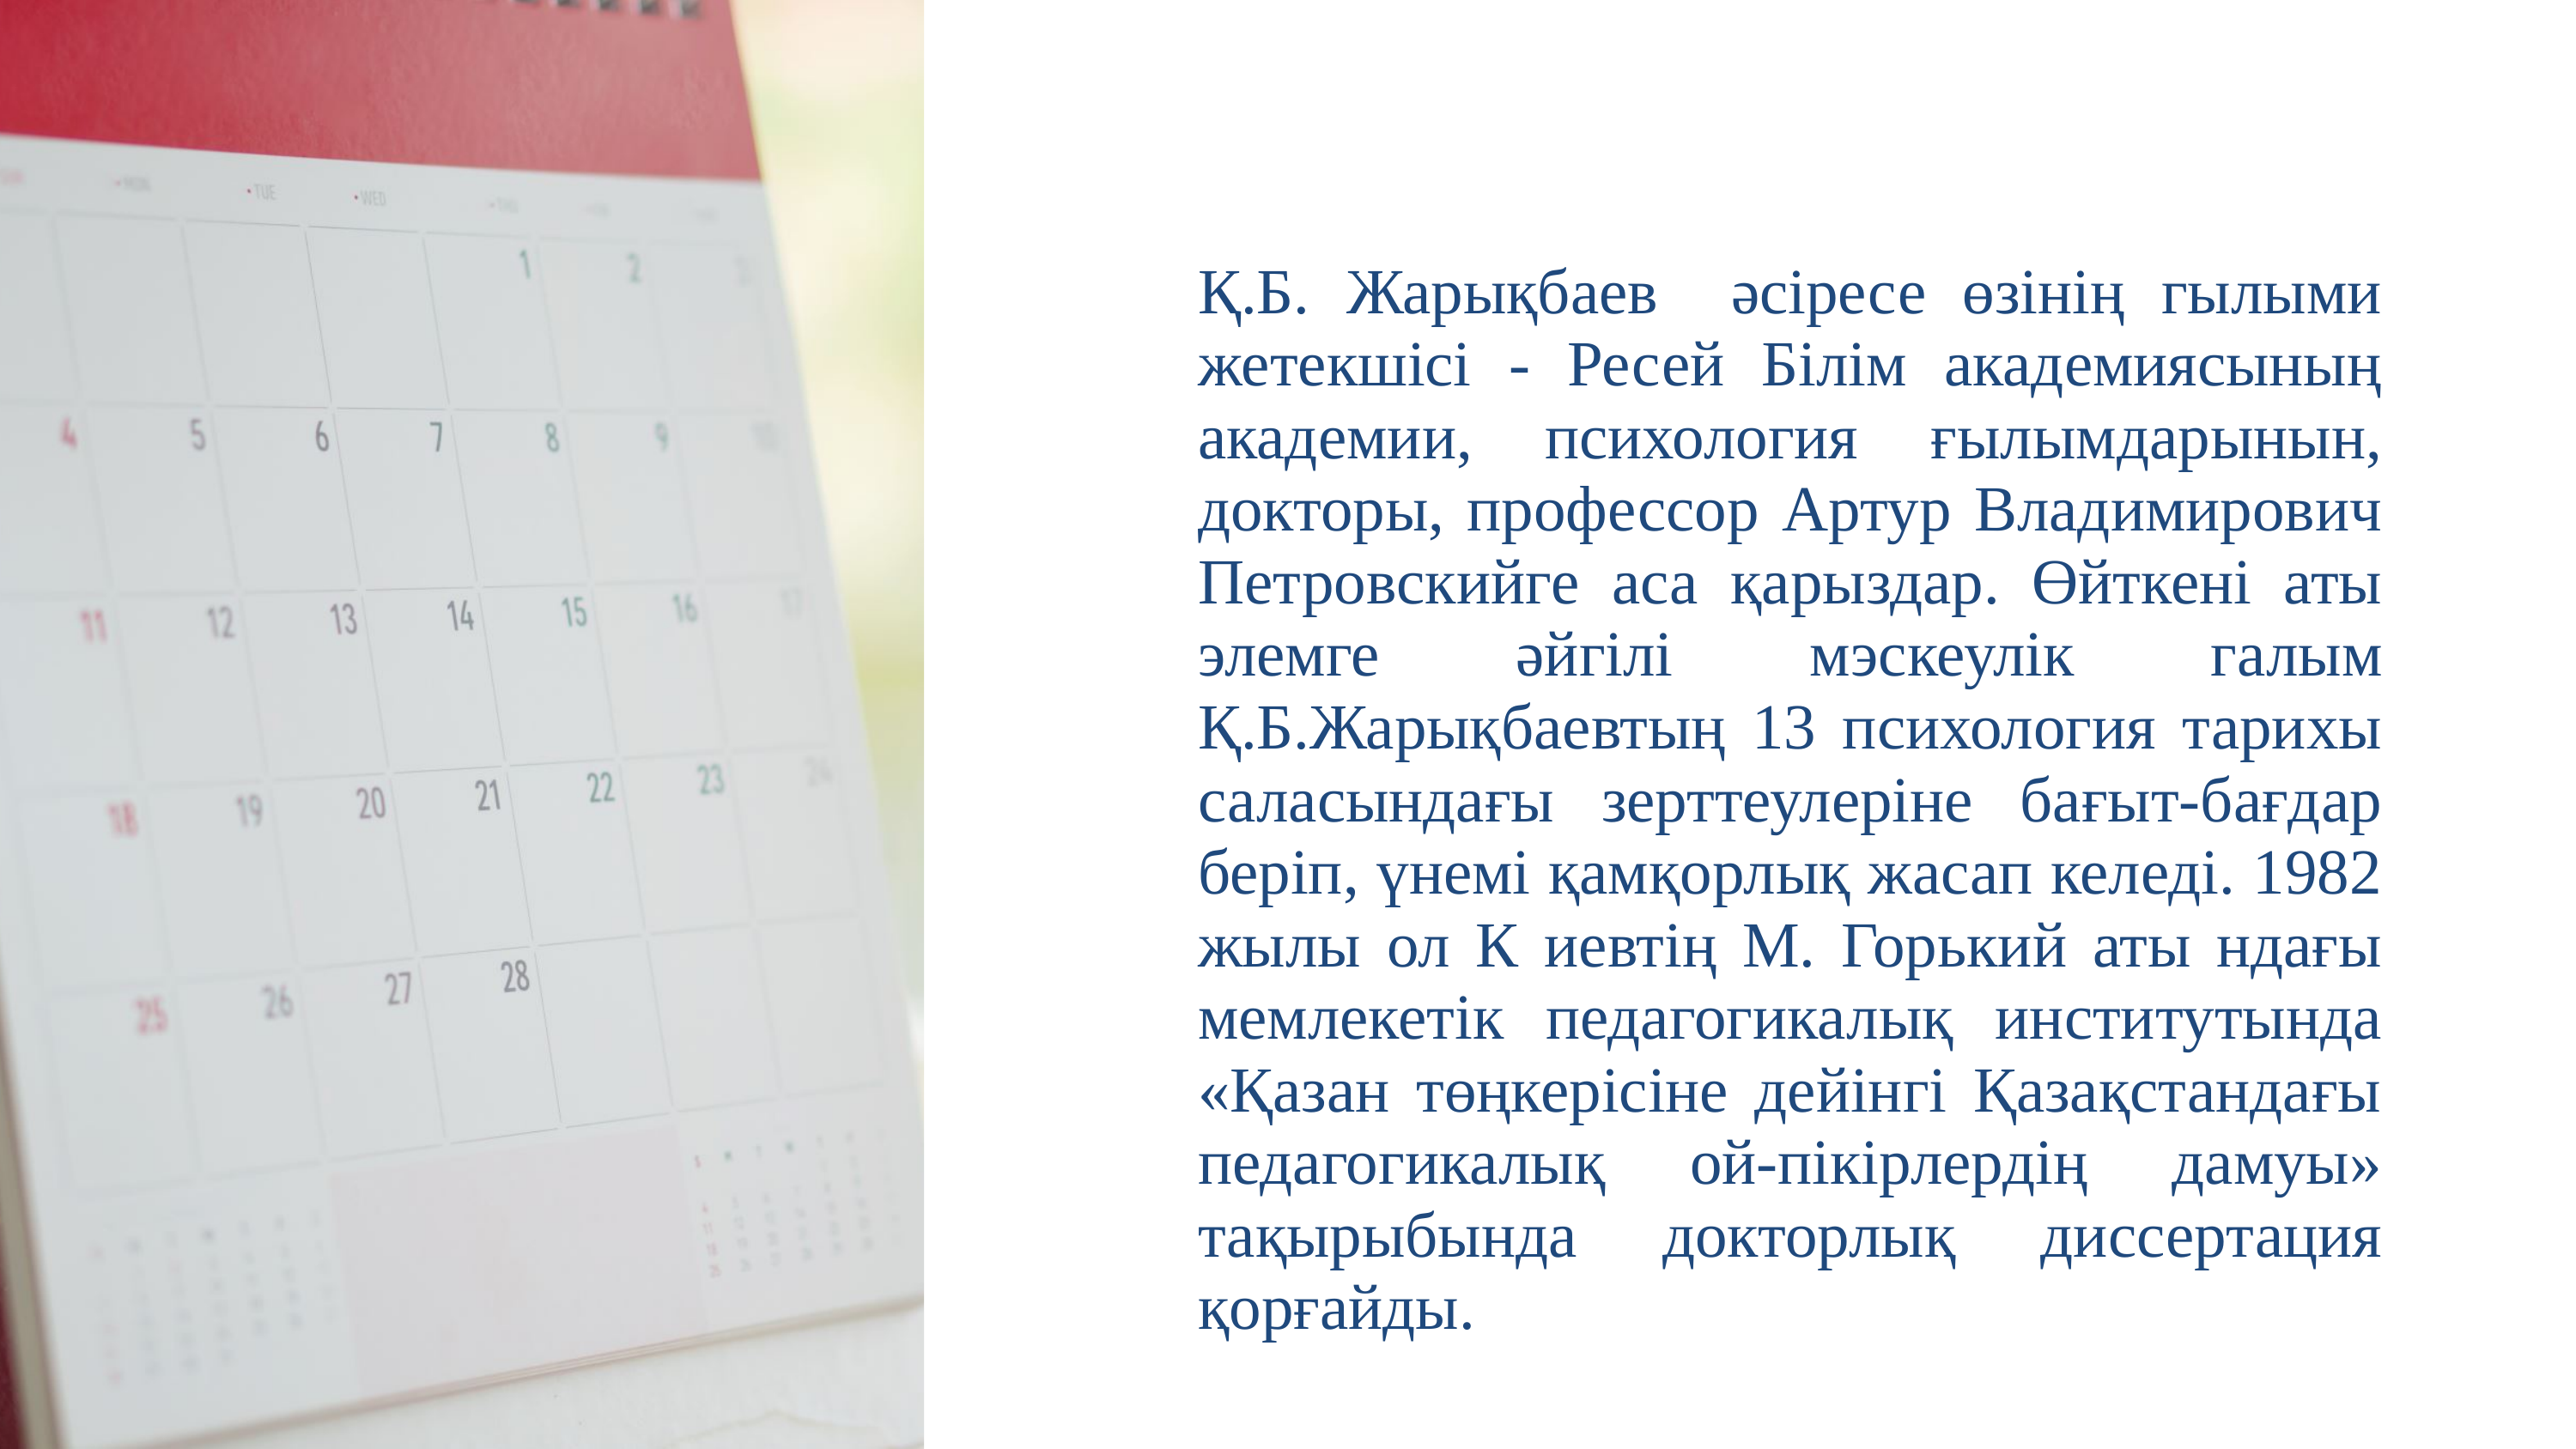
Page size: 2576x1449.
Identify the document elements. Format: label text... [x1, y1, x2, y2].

text_box Қ.Б. Жарықбаев әсіресе өзінің гылыми жетекшісі - Ресей Білім академиясының академии, психология ғылымдарынын, докторы, профессор Артур Владимирович Петровскийге аса қарыздар. Өйткені аты элемге әйгілі мэскеулік галым Қ.Б.Жарықбаевтың 13 психология тарихы саласындағы зерттеулеріне бағыт-бағдар беріп, үнемі қамқорлық жасап келеді. 1982 жылы ол К иевтің М. Горький аты ндағы мемлекетік педагогикалық институтында «Қазан төңкерісіне дейінгі Қазақстандағы педагогикалық ой-пікірлердің дамуы» тақырыбында докторлық диссертация қорғайды. [1097, 246, 2403, 1003]
picture [0, 0, 925, 1449]
